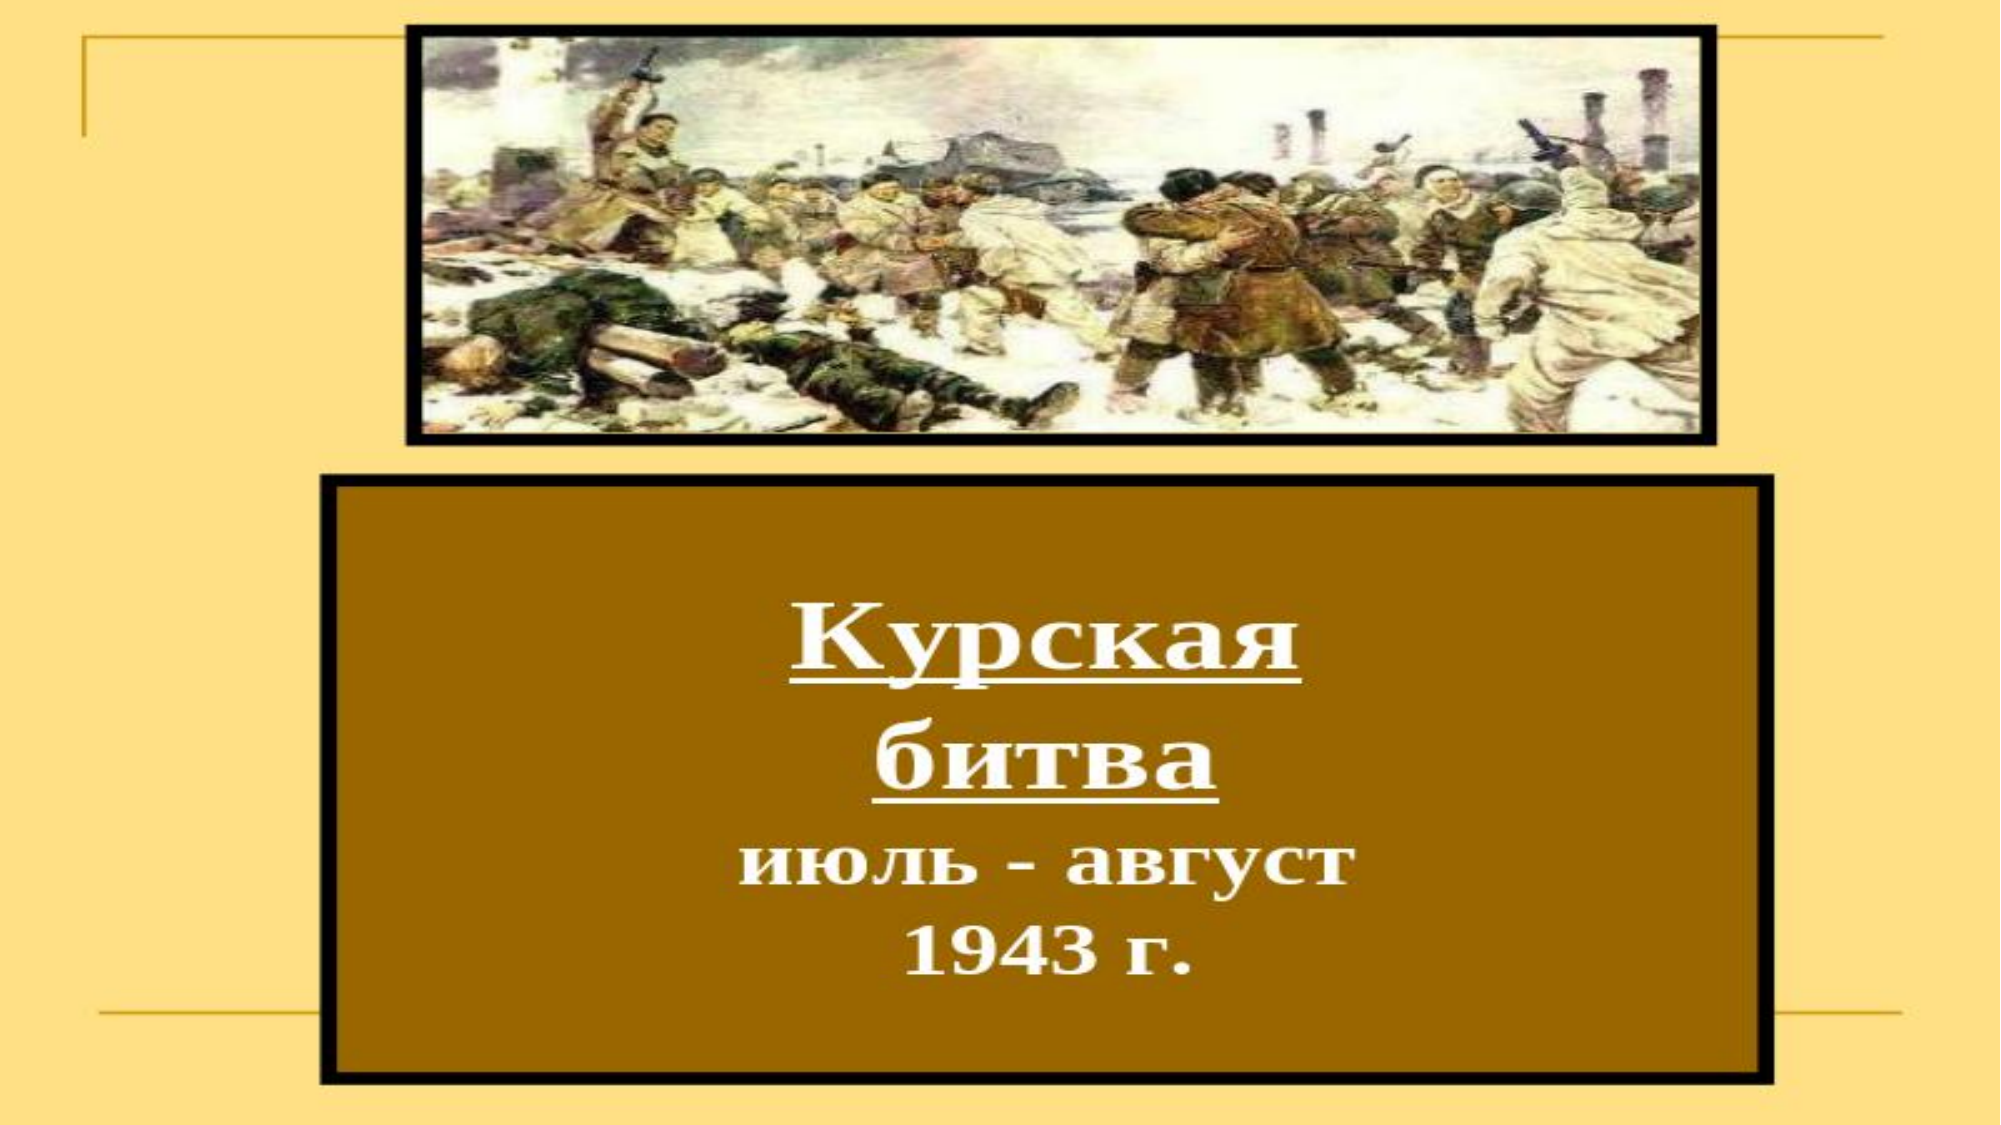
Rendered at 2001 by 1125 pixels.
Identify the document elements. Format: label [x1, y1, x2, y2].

list [0, 0, 2000, 1125]
